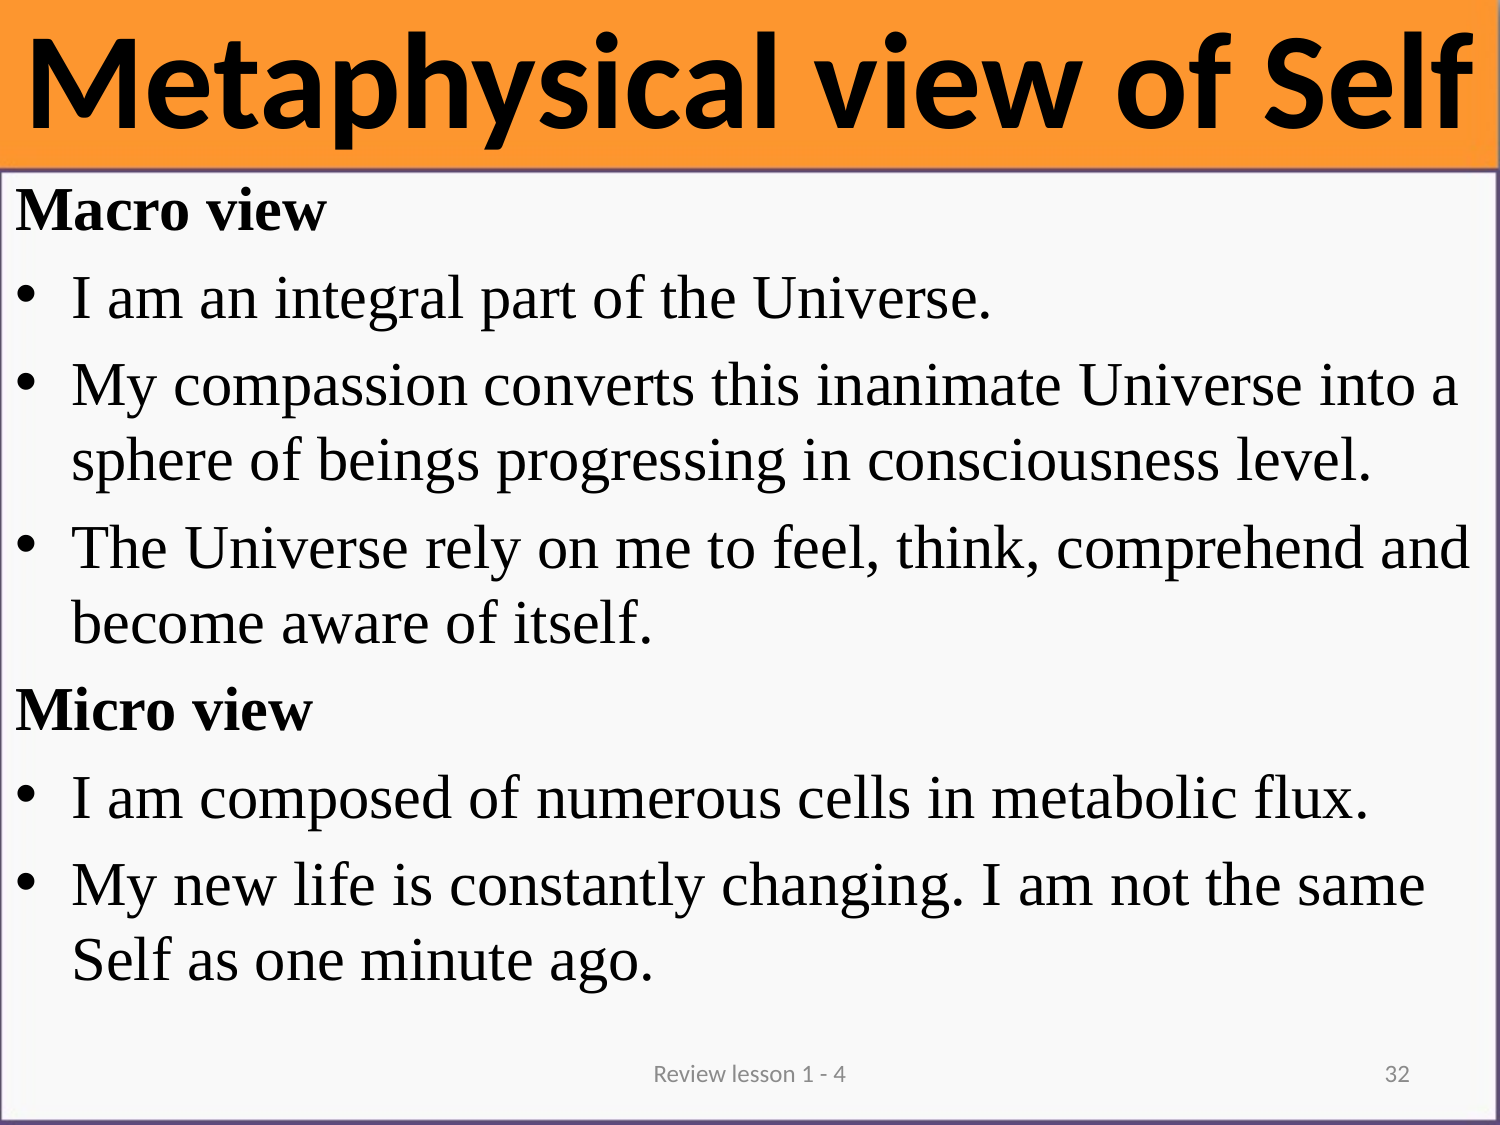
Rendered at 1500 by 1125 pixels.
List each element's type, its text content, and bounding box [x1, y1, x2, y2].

title Metaphysical view of Self [0, 0, 1500, 160]
list Macro view I am an integral part of the Universe. My compassion converts this inanimate Universe into a sphere of beings progressing in consciousness level. The Universe rely on me to feel, think, comprehend and become aware of itself. Micro view I am composed of numerous cells in metabolic flux. My new life is constantly changing. I am not the same Self as one minute ago. [0, 160, 1500, 1048]
slide_number 32 [1074, 1042, 1425, 1103]
footer Review lesson 1 - 4 [512, 1042, 988, 1103]
picture [0, 1048, 1500, 1125]
